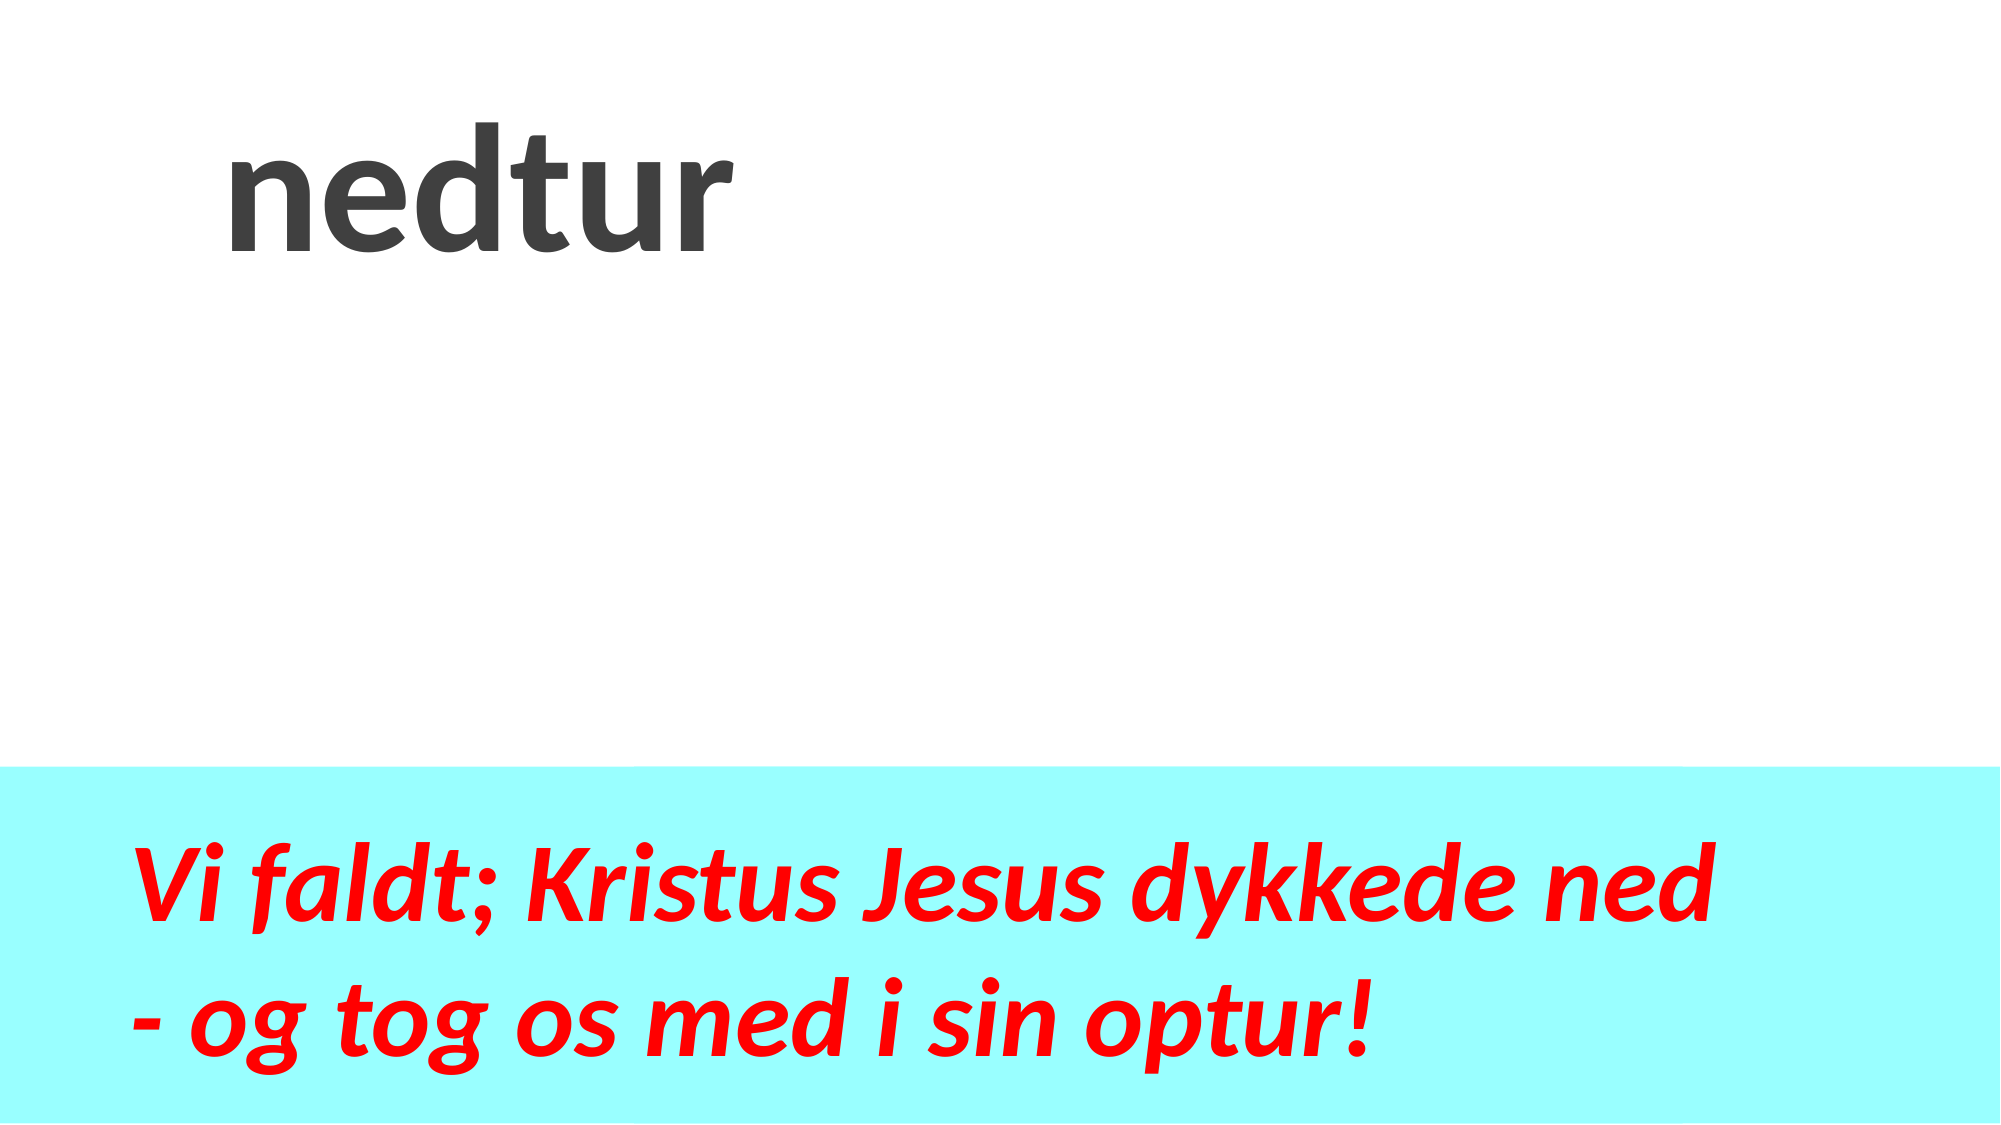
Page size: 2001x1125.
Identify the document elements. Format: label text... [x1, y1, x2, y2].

text_box Vi faldt; Kristus Jesus dykkede ned - og tog os med i sin optur! [114, 801, 1734, 1087]
text_box [1684, 766, 2000, 1124]
text_box [0, 766, 1684, 1124]
text_box nedtur [206, 60, 752, 296]
